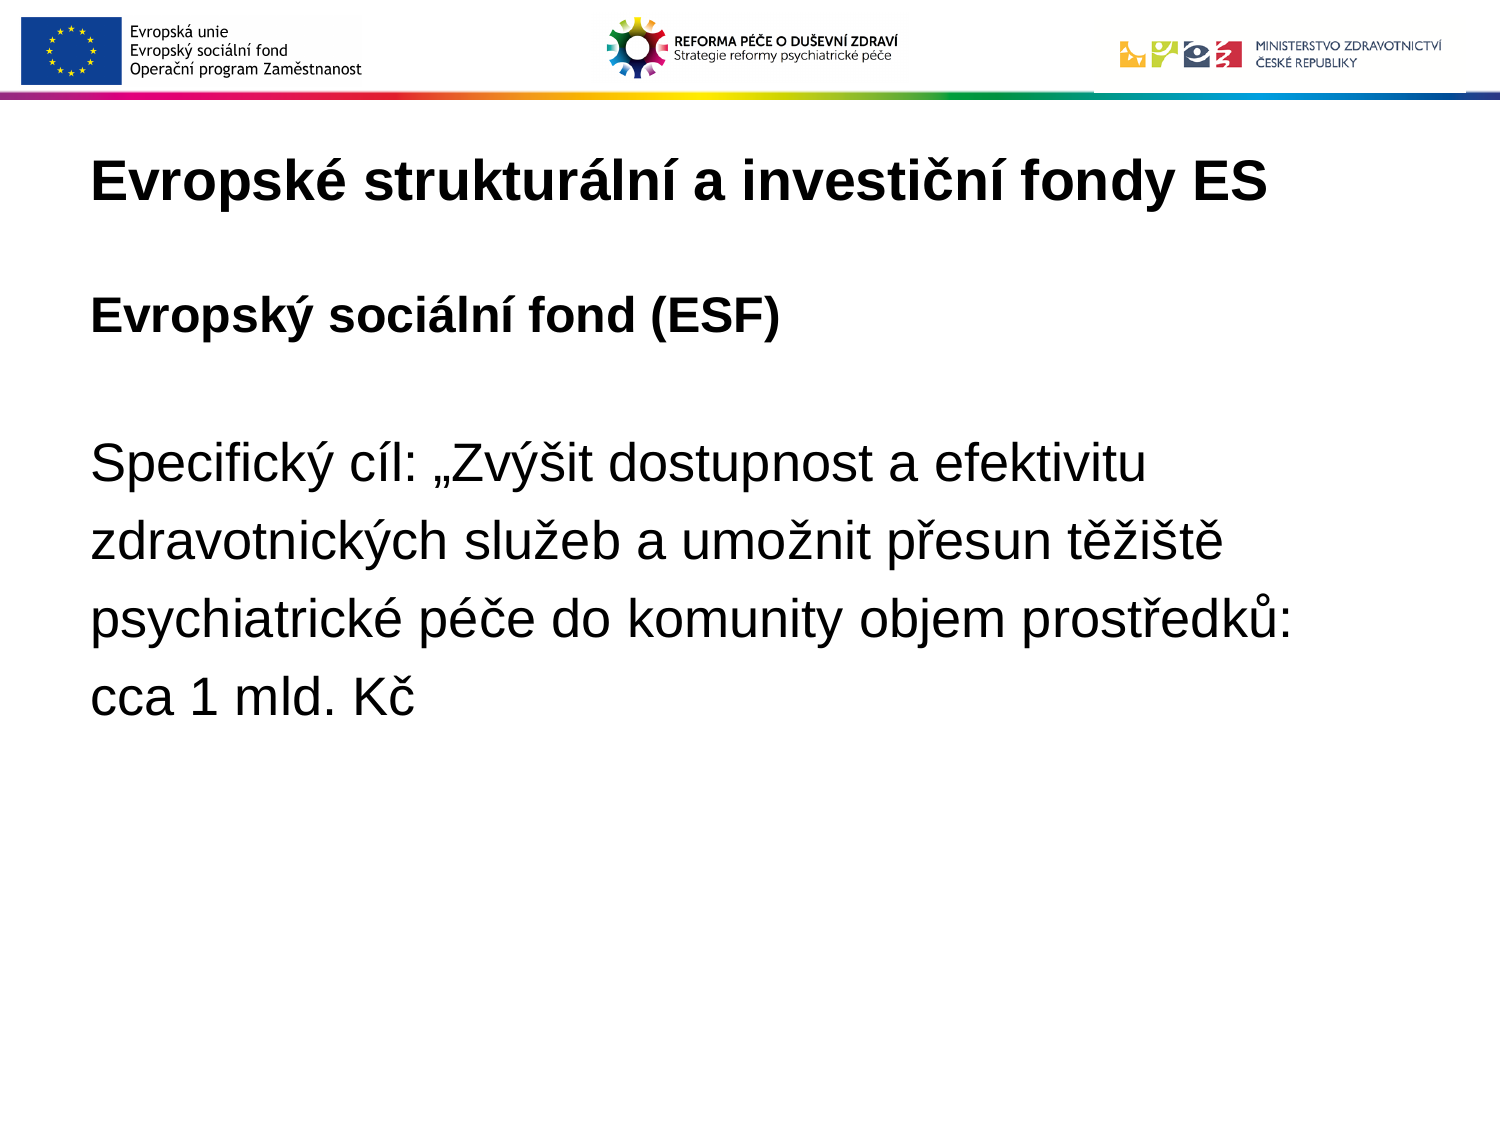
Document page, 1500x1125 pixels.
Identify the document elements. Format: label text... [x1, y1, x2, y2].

picture [591, 12, 909, 83]
picture [19, 15, 362, 87]
picture [0, 15, 1500, 100]
title Evropské strukturální a investiční fondy ES [75, 109, 1436, 246]
list Evropský sociální fond (ESF) Specifický cíl: „Zvýšit dostupnost a efektivitu zdravotnických služeb a umožnit přesun těžiště psychiatrické péče do komunity objem prostředků: cca 1 mld. Kč [75, 262, 1425, 1005]
